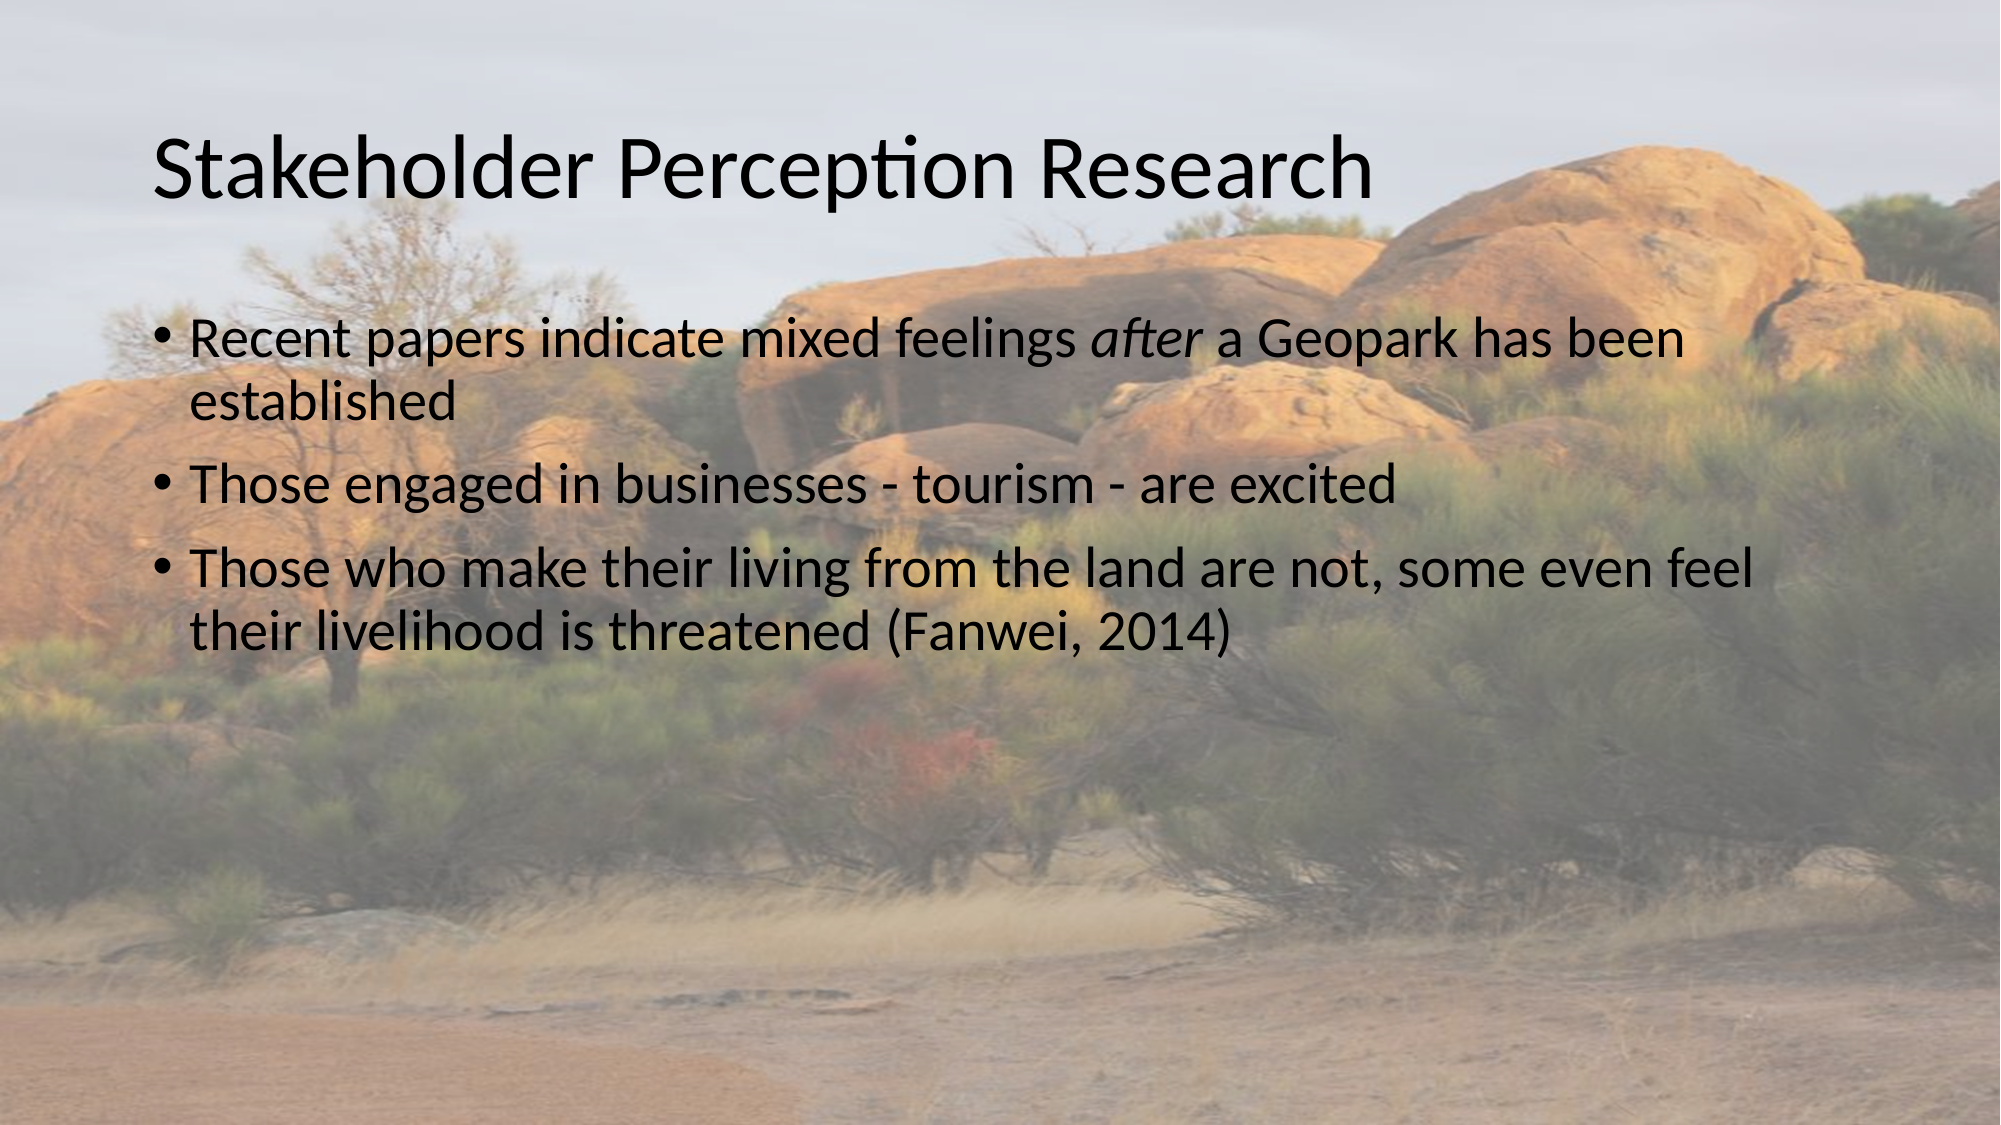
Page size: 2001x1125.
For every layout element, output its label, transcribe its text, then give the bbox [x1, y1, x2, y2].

title Stakeholder Perception Research [137, 59, 1863, 278]
list Recent papers indicate mixed feelings after a Geopark has been established Those engaged in businesses - tourism - are excited Those who make their living from the land are not, some even feel their livelihood is threatened (Fanwei, 2014) [137, 299, 1863, 1014]
